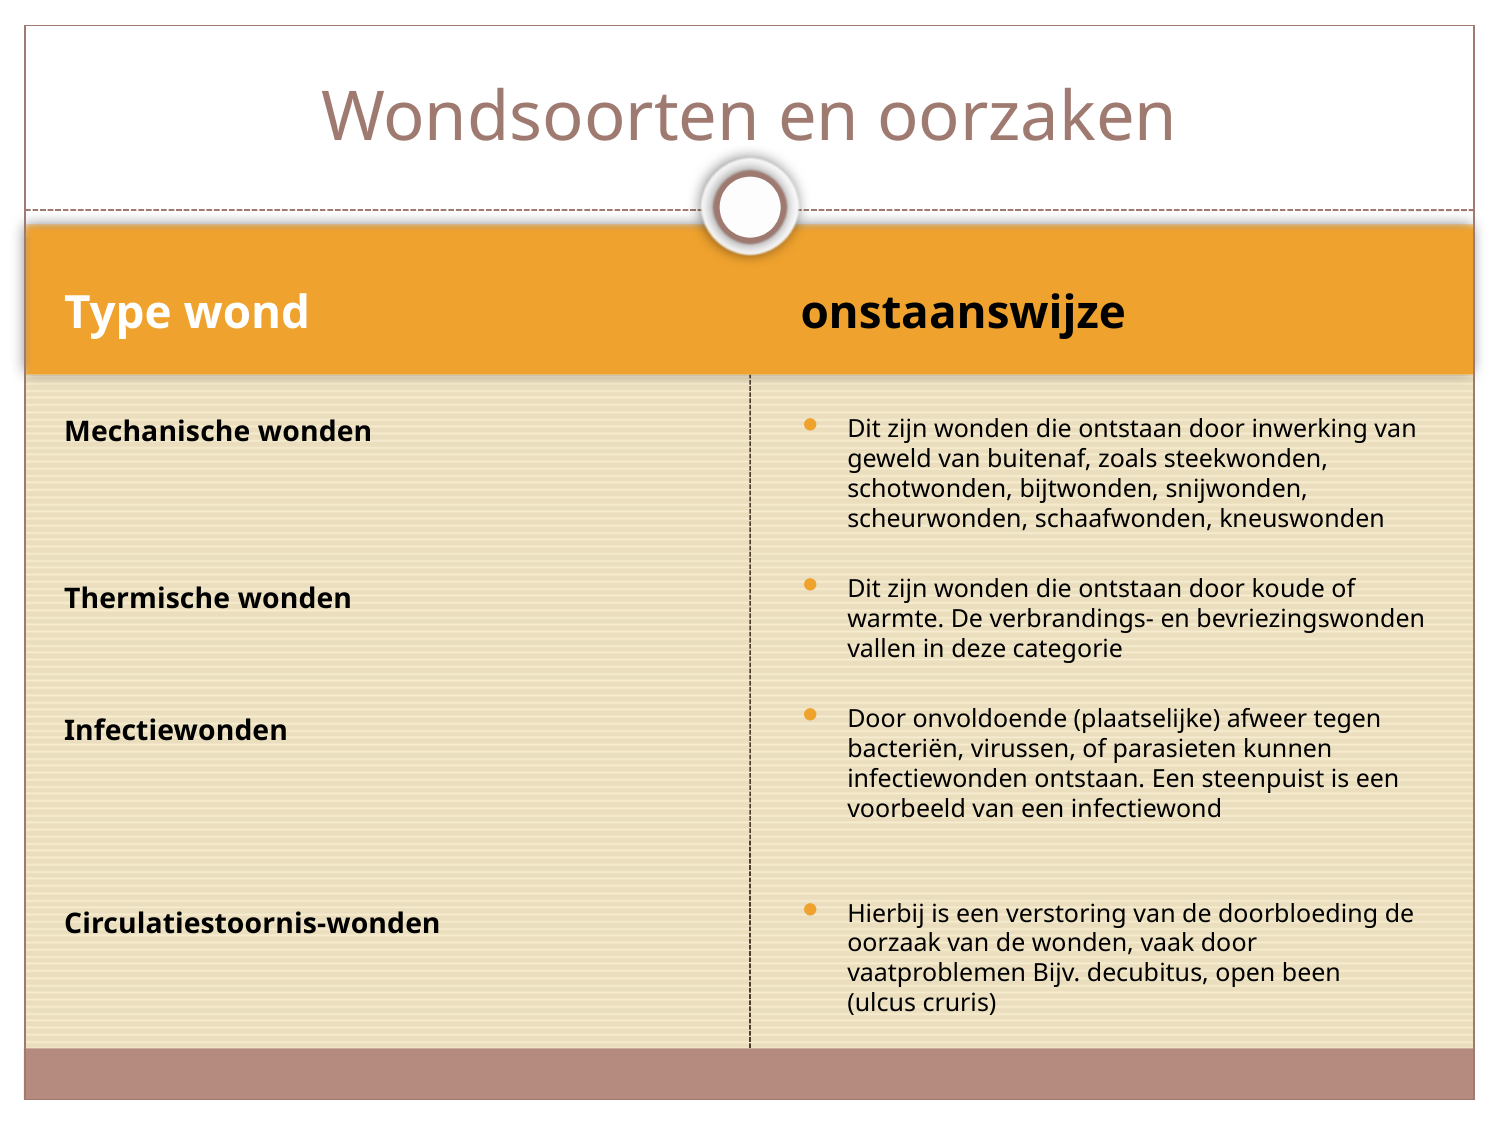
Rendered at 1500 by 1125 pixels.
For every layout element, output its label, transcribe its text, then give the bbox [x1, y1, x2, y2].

list Dit zijn wonden die ontstaan door inwerking van geweld van buitenaf, zoals steekwonden, schotwonden, bijtwonden, snijwonden, scheurwonden, schaafwonden, kneuswonden Dit zijn wonden die ontstaan door koude of warmte. De verbrandings- en bevriezingswonden vallen in deze categorie Door onvoldoende (plaatselijke) afweer tegen bacteriën, virussen, of parasieten kunnen infectiewonden ontstaan. Een steenpuist is een voorbeeld van een infectiewond Hierbij is een verstoring van de doorbloeding de oorzaak van de wonden, vaak door vaatproblemen Bijv. decubitus, open been (ulcus cruris) [787, 405, 1450, 1033]
list onstaanswijze [785, 249, 1450, 371]
list Type wond [48, 249, 714, 371]
list Mechanische wonden Thermische wonden Infectiewonden Circulatiestoornis-wonden [49, 405, 713, 1032]
title Wondsoorten en oorzaken [49, 37, 1450, 162]
